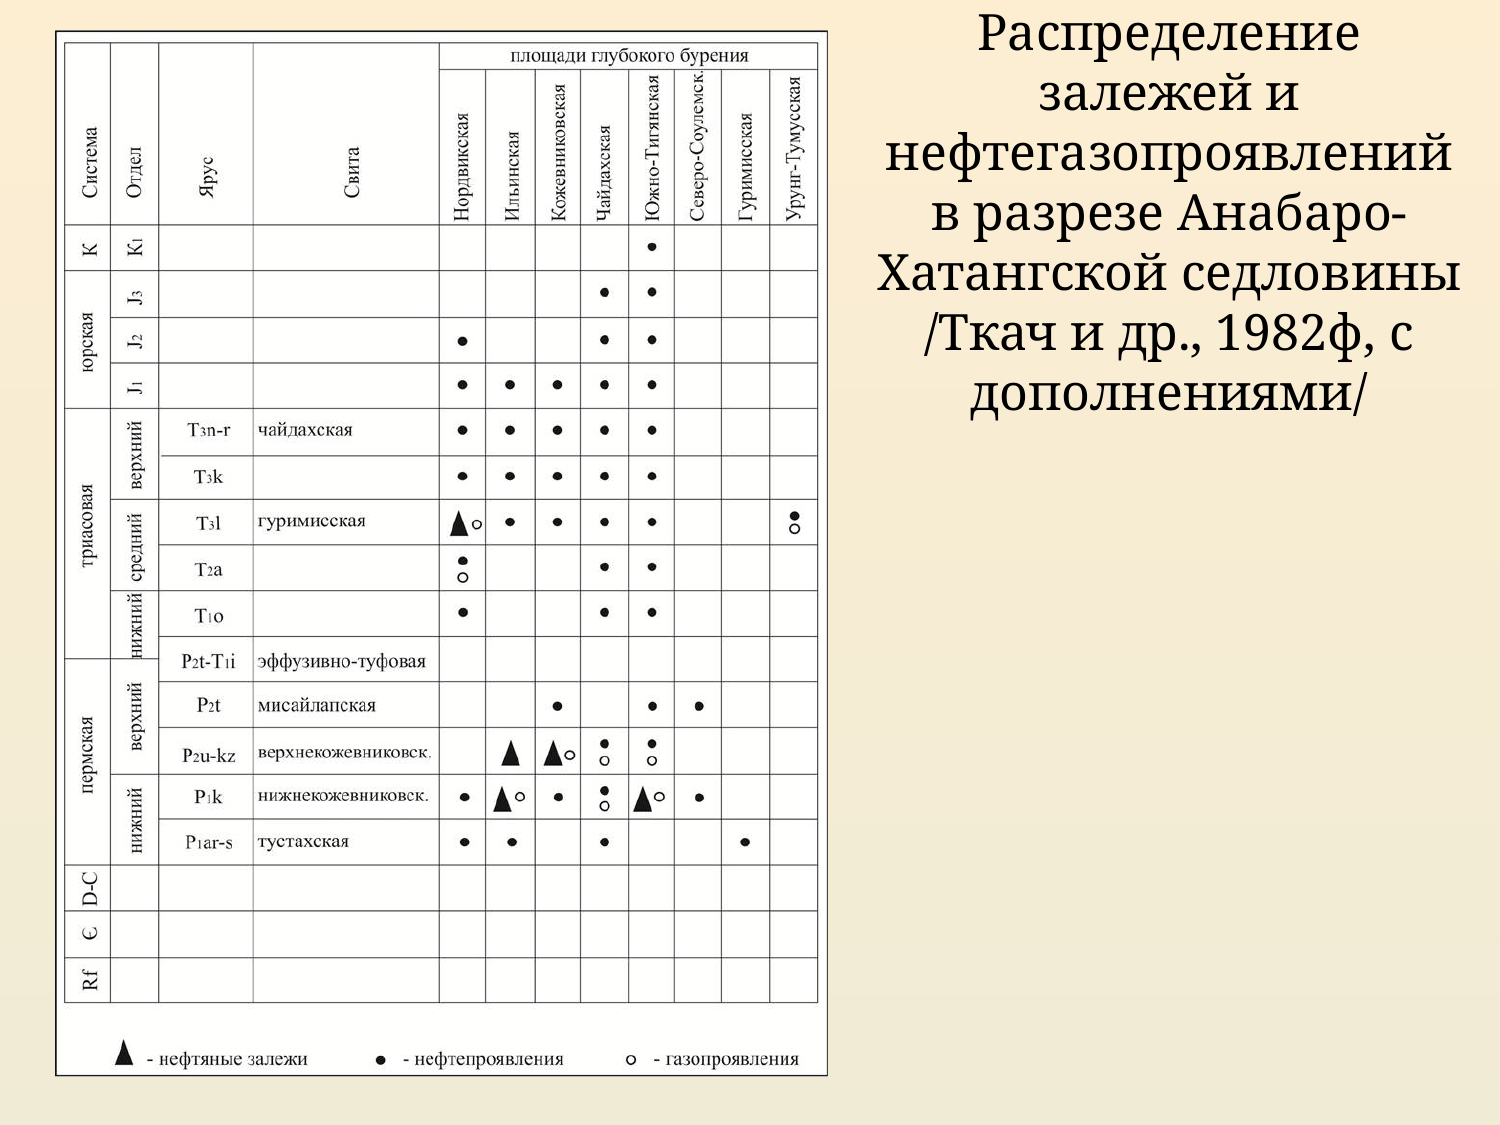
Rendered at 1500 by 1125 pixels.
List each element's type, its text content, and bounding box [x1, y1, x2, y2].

picture [55, 30, 828, 1078]
title Распределение залежей и нефтегазопроявлений в разрезе Анабаро-Хатангской седловины /Ткач и др., 1982ф, с дополнениями/ [856, 1, 1483, 419]
